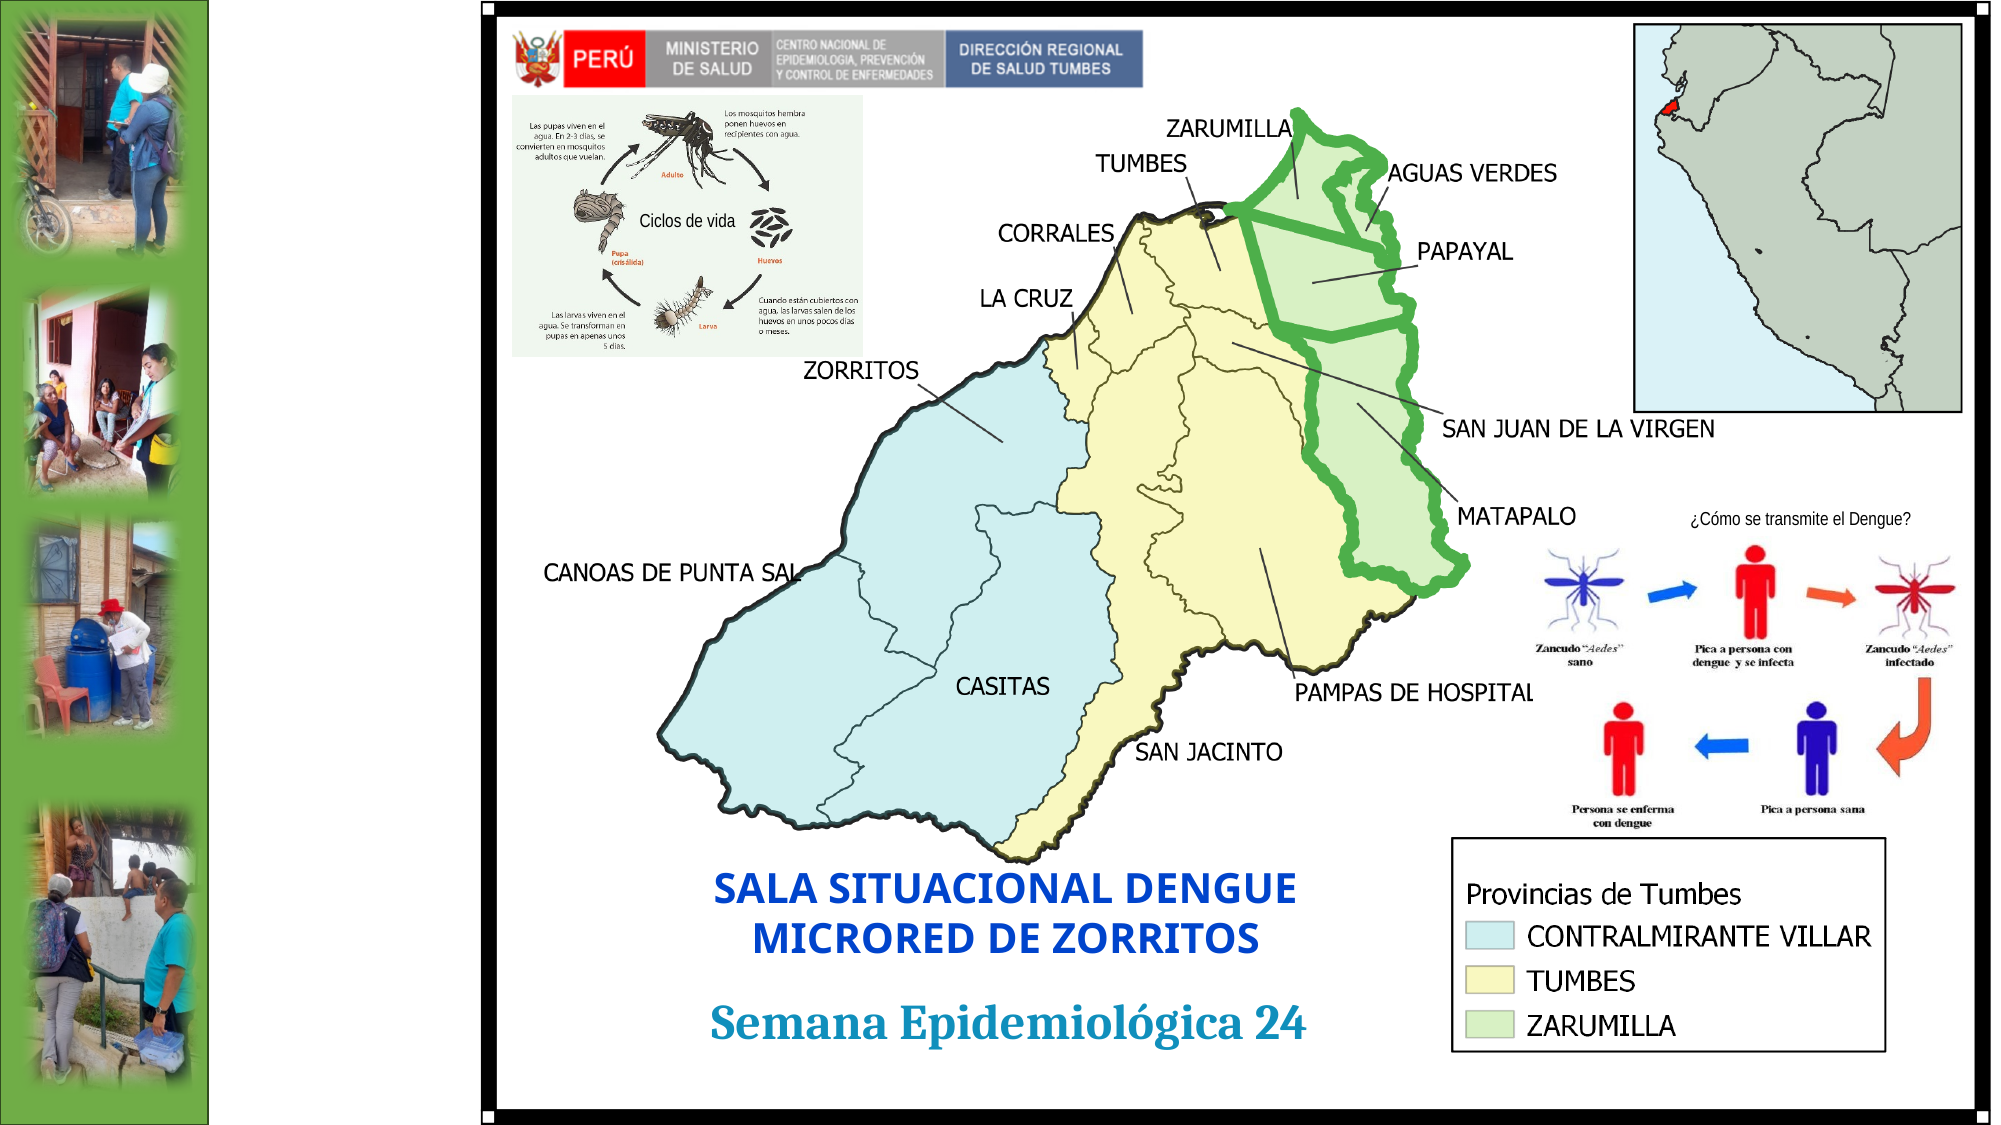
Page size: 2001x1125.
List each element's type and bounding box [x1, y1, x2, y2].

picture [466, 0, 2000, 1125]
picture [16, 794, 205, 1096]
text_box [0, 0, 209, 1125]
picture [14, 278, 186, 751]
picture [6, 3, 194, 265]
